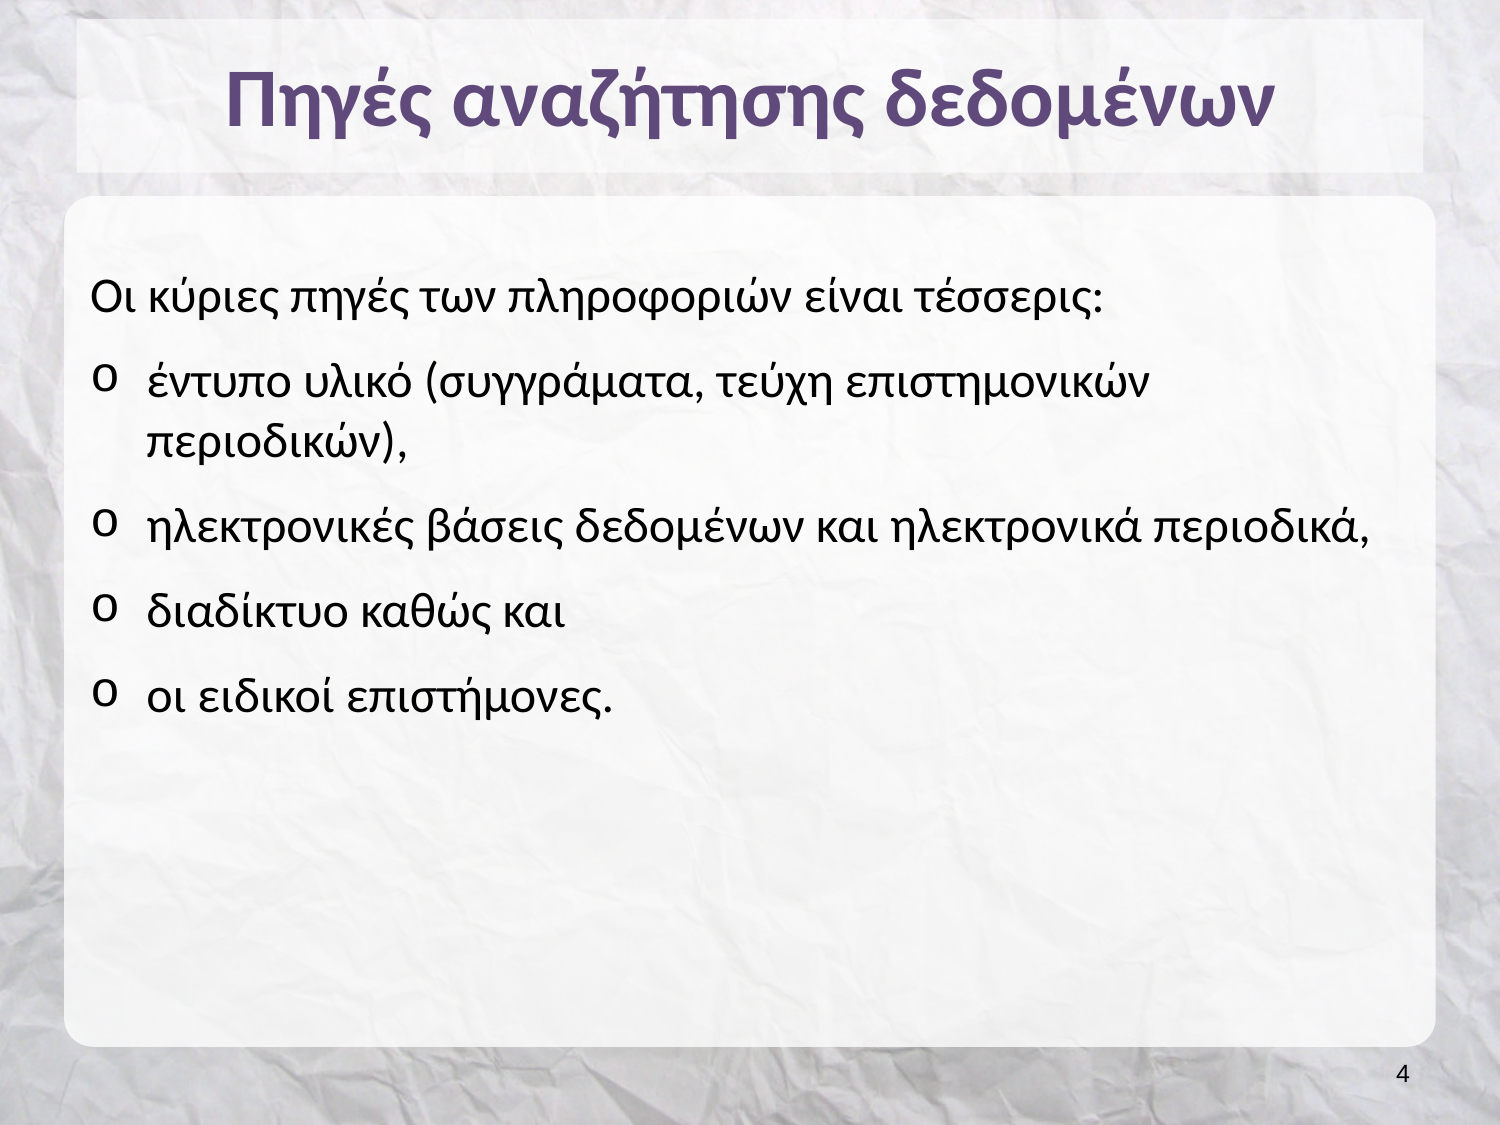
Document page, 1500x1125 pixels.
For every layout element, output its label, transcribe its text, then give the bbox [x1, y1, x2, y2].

title Πηγές αναζήτησης δεδομένων [76, 19, 1427, 169]
picture [0, 0, 1500, 1125]
slide_number 3 [1074, 1042, 1425, 1103]
list Οι κύριες πηγές των πληροφοριών είναι τέσσερις: έντυπο υλικό (συγγράματα, τεύχη επιστημονικών περιοδικών), ηλεκτρονικές βάσεις δεδομένων και ηλεκτρονικά περιοδικά, διαδίκτυο καθώς και οι ειδικοί επιστήμονες. [75, 255, 1425, 1024]
